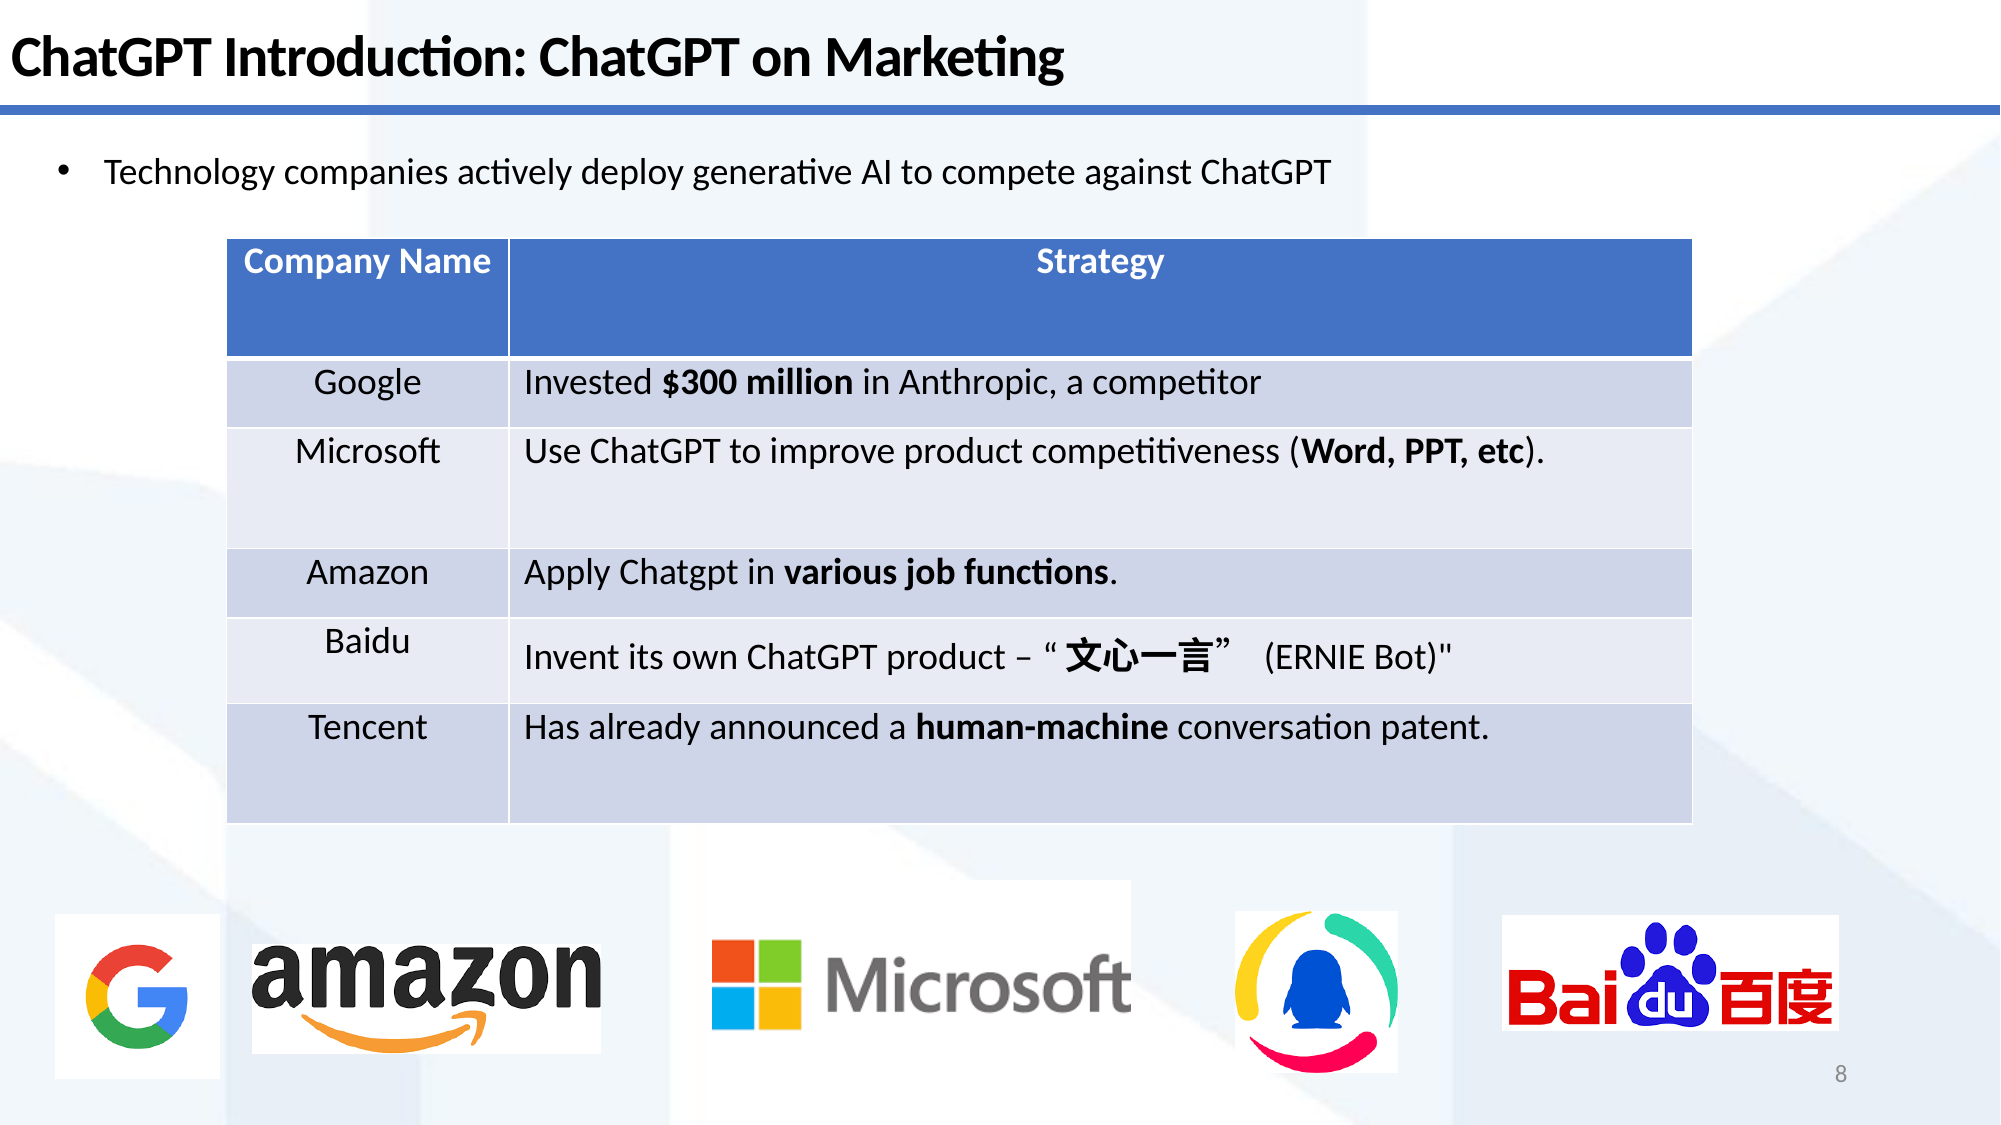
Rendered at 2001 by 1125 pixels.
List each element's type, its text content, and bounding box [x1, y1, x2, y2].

table_cell Use ChatGPT to improve product competitiveness (Word, PPT, etc). [510, 429, 1692, 548]
table_cell Has already announced a human-machine conversation patent. [510, 704, 1692, 823]
table_cell Google [227, 361, 508, 427]
table_header Strategy [510, 239, 1692, 356]
table_cell Microsoft [227, 429, 508, 548]
table_cell Invested $300 million in Anthropic, a competitor [510, 361, 1692, 427]
text_box ChatGPT Introduction: ChatGPT on Marketing [0, 19, 2000, 109]
table_cell Tencent [227, 704, 508, 823]
table_cell Invent its own ChatGPT product – “文心一言”(ERNIE Bot)" [510, 619, 1692, 703]
table_cell Amazon [227, 549, 508, 617]
table_header Company Name [227, 239, 508, 356]
table_cell Baidu [227, 619, 508, 703]
picture [0, 0, 2001, 1125]
text_box ChatGPT Introduction: ChatGPT on Marketing [0, 110, 2000, 122]
text_box Technology companies actively deploy generative AI to compete against ChatGPT [42, 139, 1731, 200]
slide_number 8 [1412, 1042, 1863, 1103]
table_cell Apply Chatgpt in various job functions. [510, 549, 1692, 617]
